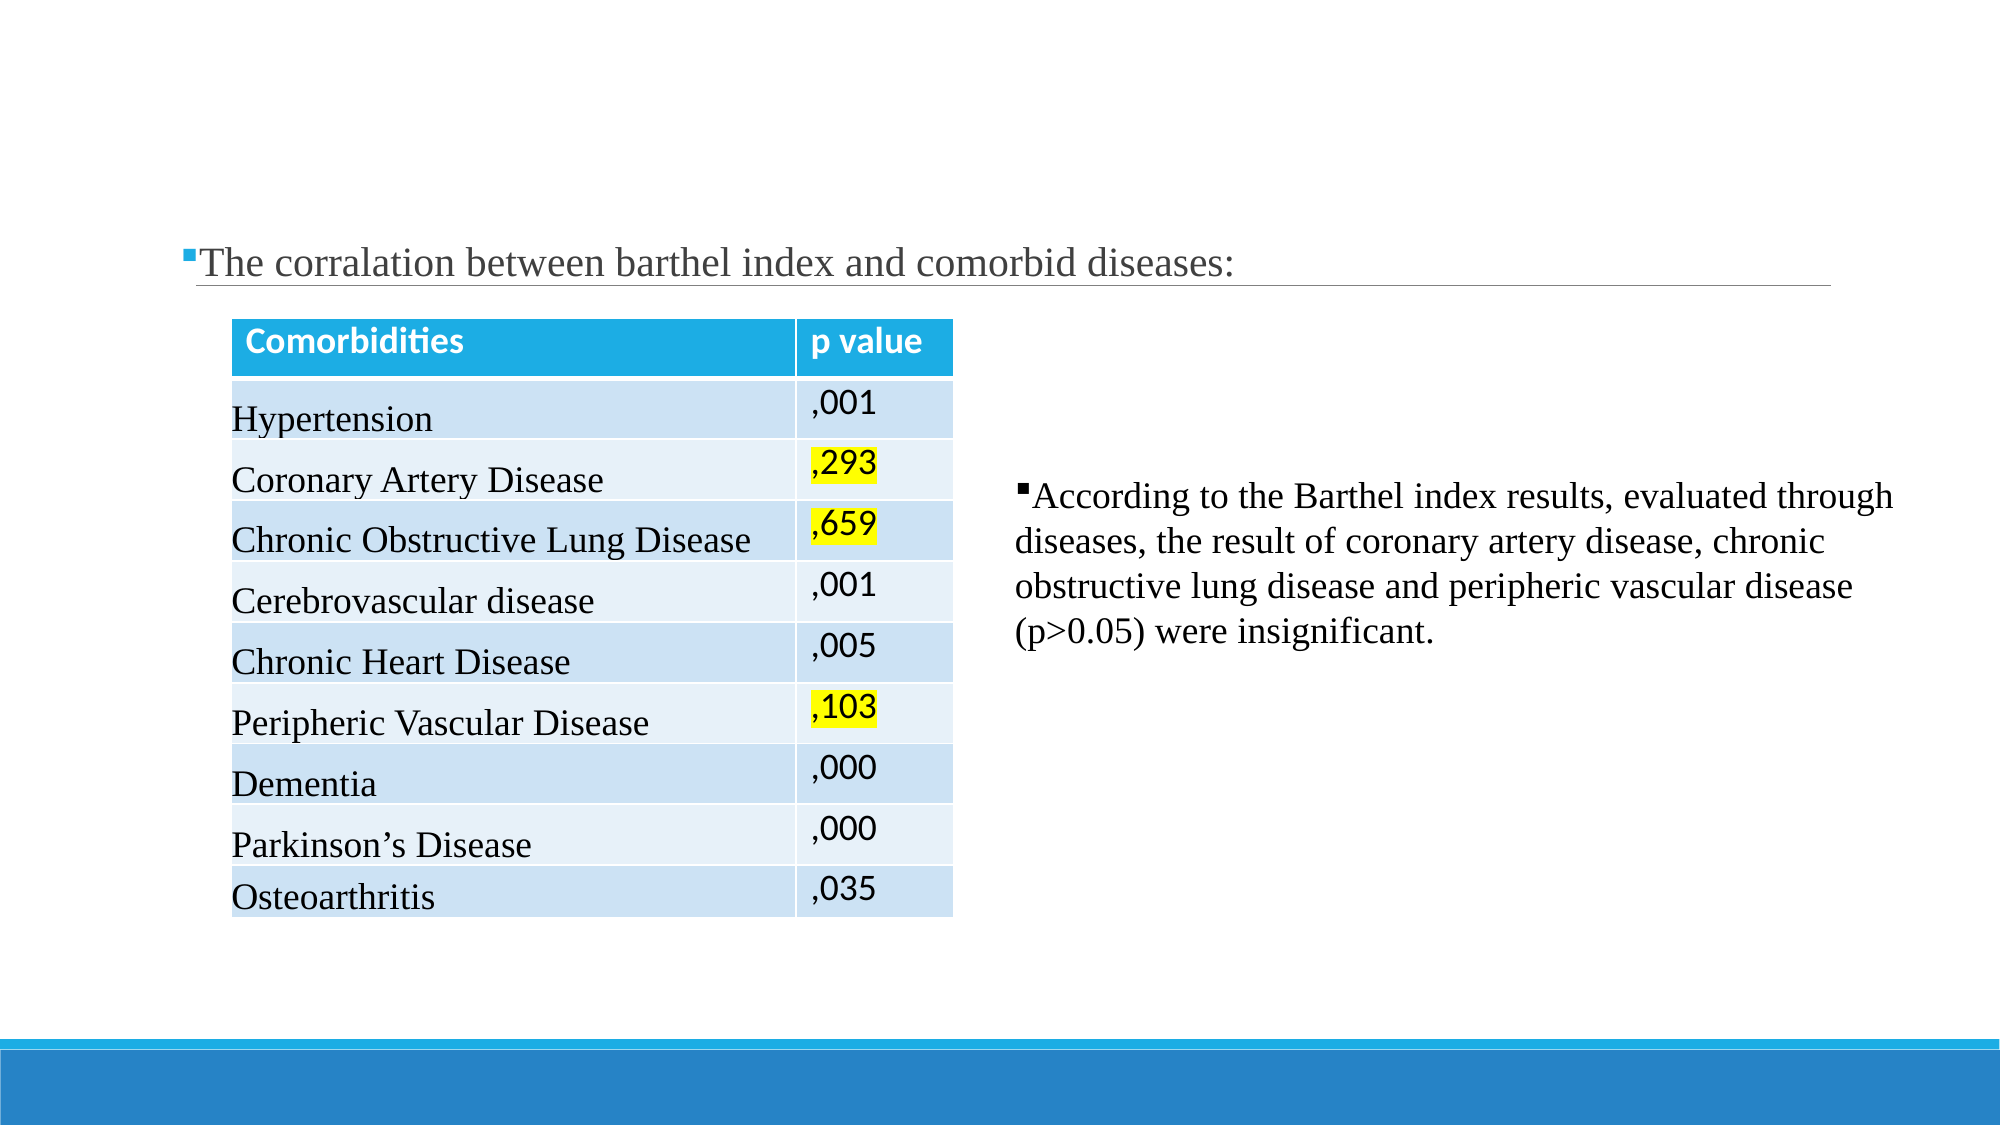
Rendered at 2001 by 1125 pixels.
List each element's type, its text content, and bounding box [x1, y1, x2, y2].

table_cell Coronary Artery Disease [232, 440, 795, 499]
text_box According to the Barthel index results, evaluated through diseases, the result of coronary artery disease, chronic obstructive lung disease and peripheric vascular disease (p>0.05) were insignificant. [999, 463, 2000, 659]
table_cell ,000 [797, 744, 953, 803]
table_cell ,293 [797, 440, 953, 499]
table_cell ,001 [797, 562, 953, 621]
table_cell Chronic Obstructive Lung Disease [232, 501, 795, 560]
list The corralation between barthel index and comorbid diseases: [180, 232, 1830, 893]
table_cell Chronic Heart Disease [232, 623, 795, 682]
table_cell Dementia [232, 744, 795, 803]
table_cell ,005 [797, 623, 953, 682]
table_cell ,659 [797, 501, 953, 560]
table_cell Peripheric Vascular Disease [232, 684, 795, 743]
table_cell ,035 [797, 866, 953, 917]
table_cell Hypertension [232, 381, 795, 438]
table_cell ,000 [797, 805, 953, 864]
table_cell Parkinson’s Disease [232, 805, 795, 864]
table_cell ,103 [797, 684, 953, 743]
table_header p value [797, 319, 953, 376]
table_header Comorbidities [232, 319, 795, 376]
table_cell Osteoarthritis [232, 866, 795, 917]
table_cell ,001 [797, 381, 953, 438]
table_cell Cerebrovascular disease [232, 562, 795, 621]
